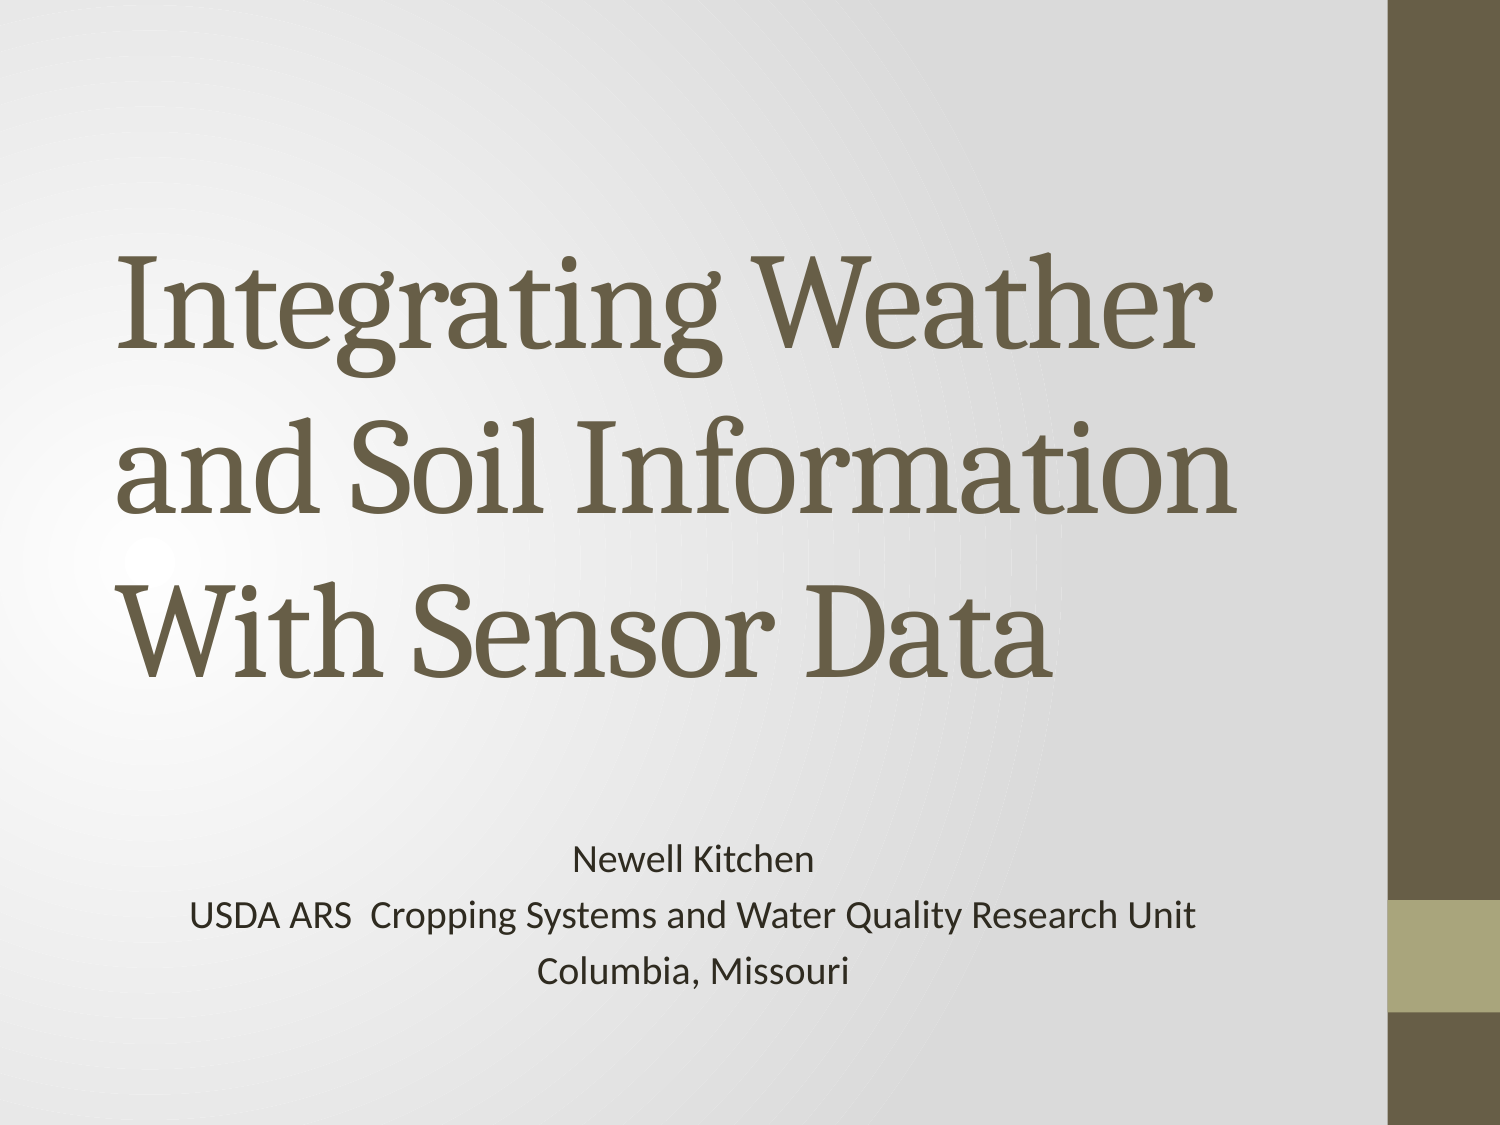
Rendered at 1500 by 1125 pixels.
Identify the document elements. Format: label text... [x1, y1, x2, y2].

subtitle Newell Kitchen USDA ARS Cropping Systems and Water Quality Research Unit Columbia, Missouri [75, 825, 1313, 1000]
title Integrating Weather and Soil Information With Sensor Data [99, 125, 1338, 713]
